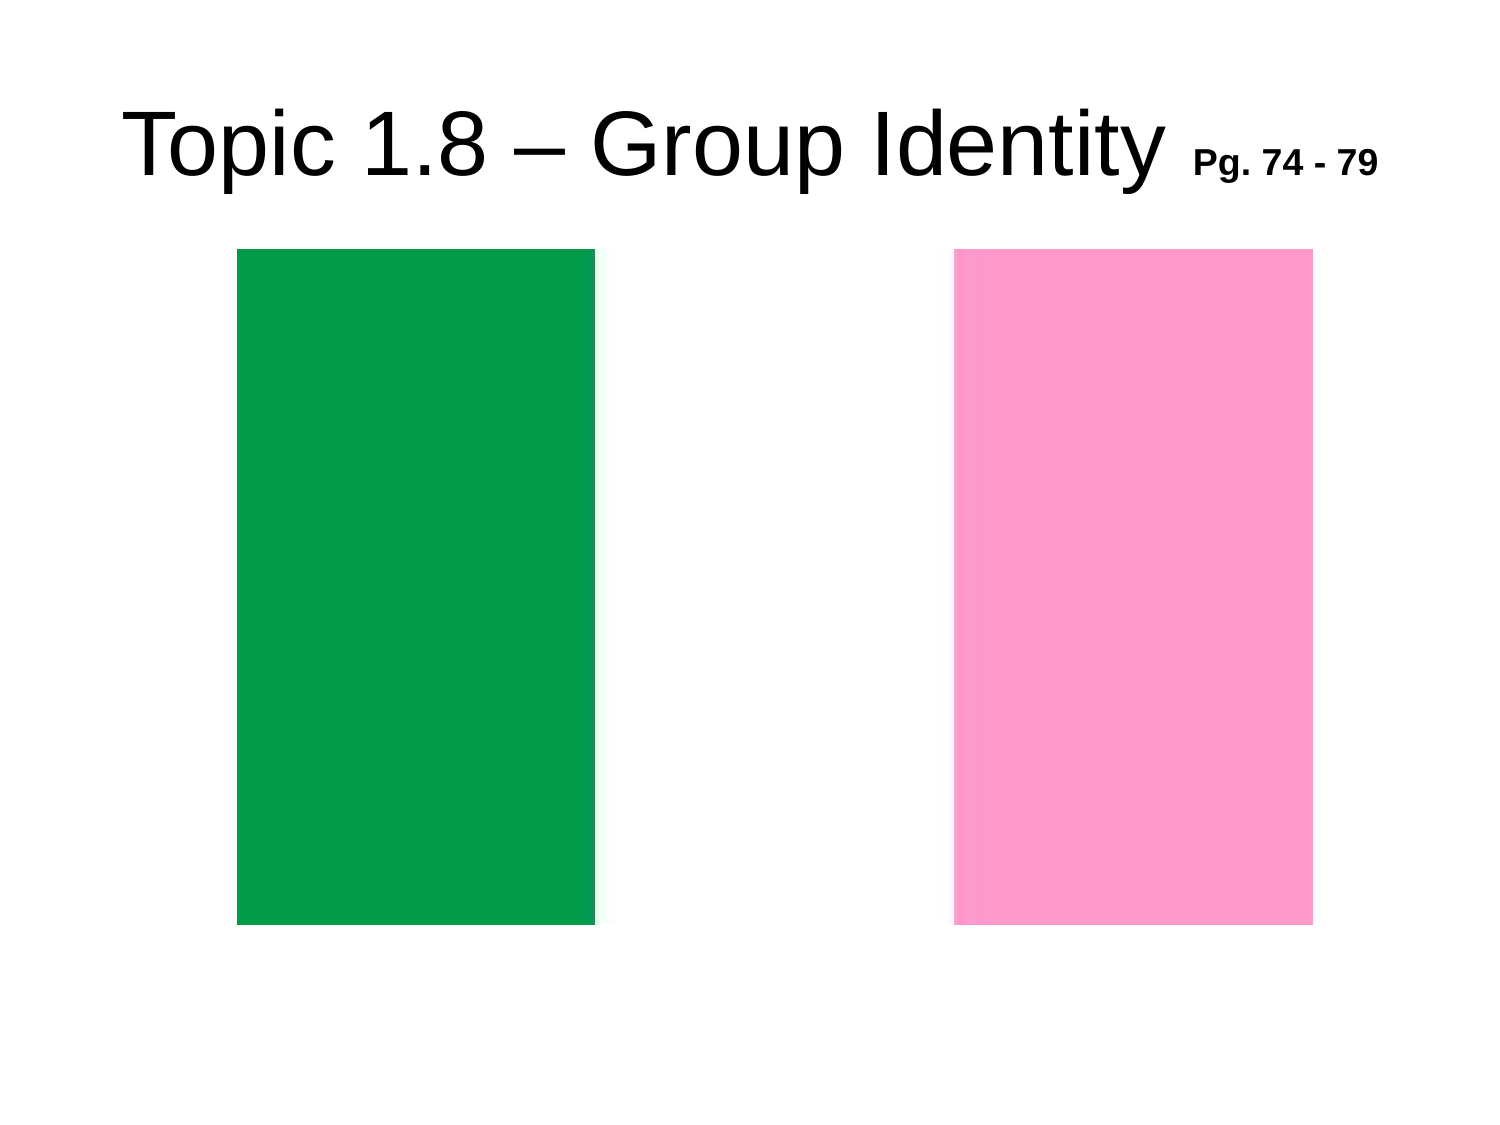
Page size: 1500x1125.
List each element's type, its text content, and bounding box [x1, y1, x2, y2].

picture [237, 249, 1313, 926]
title Topic 1.8 – Group Identity Pg. 74 - 79 [75, 45, 1425, 233]
